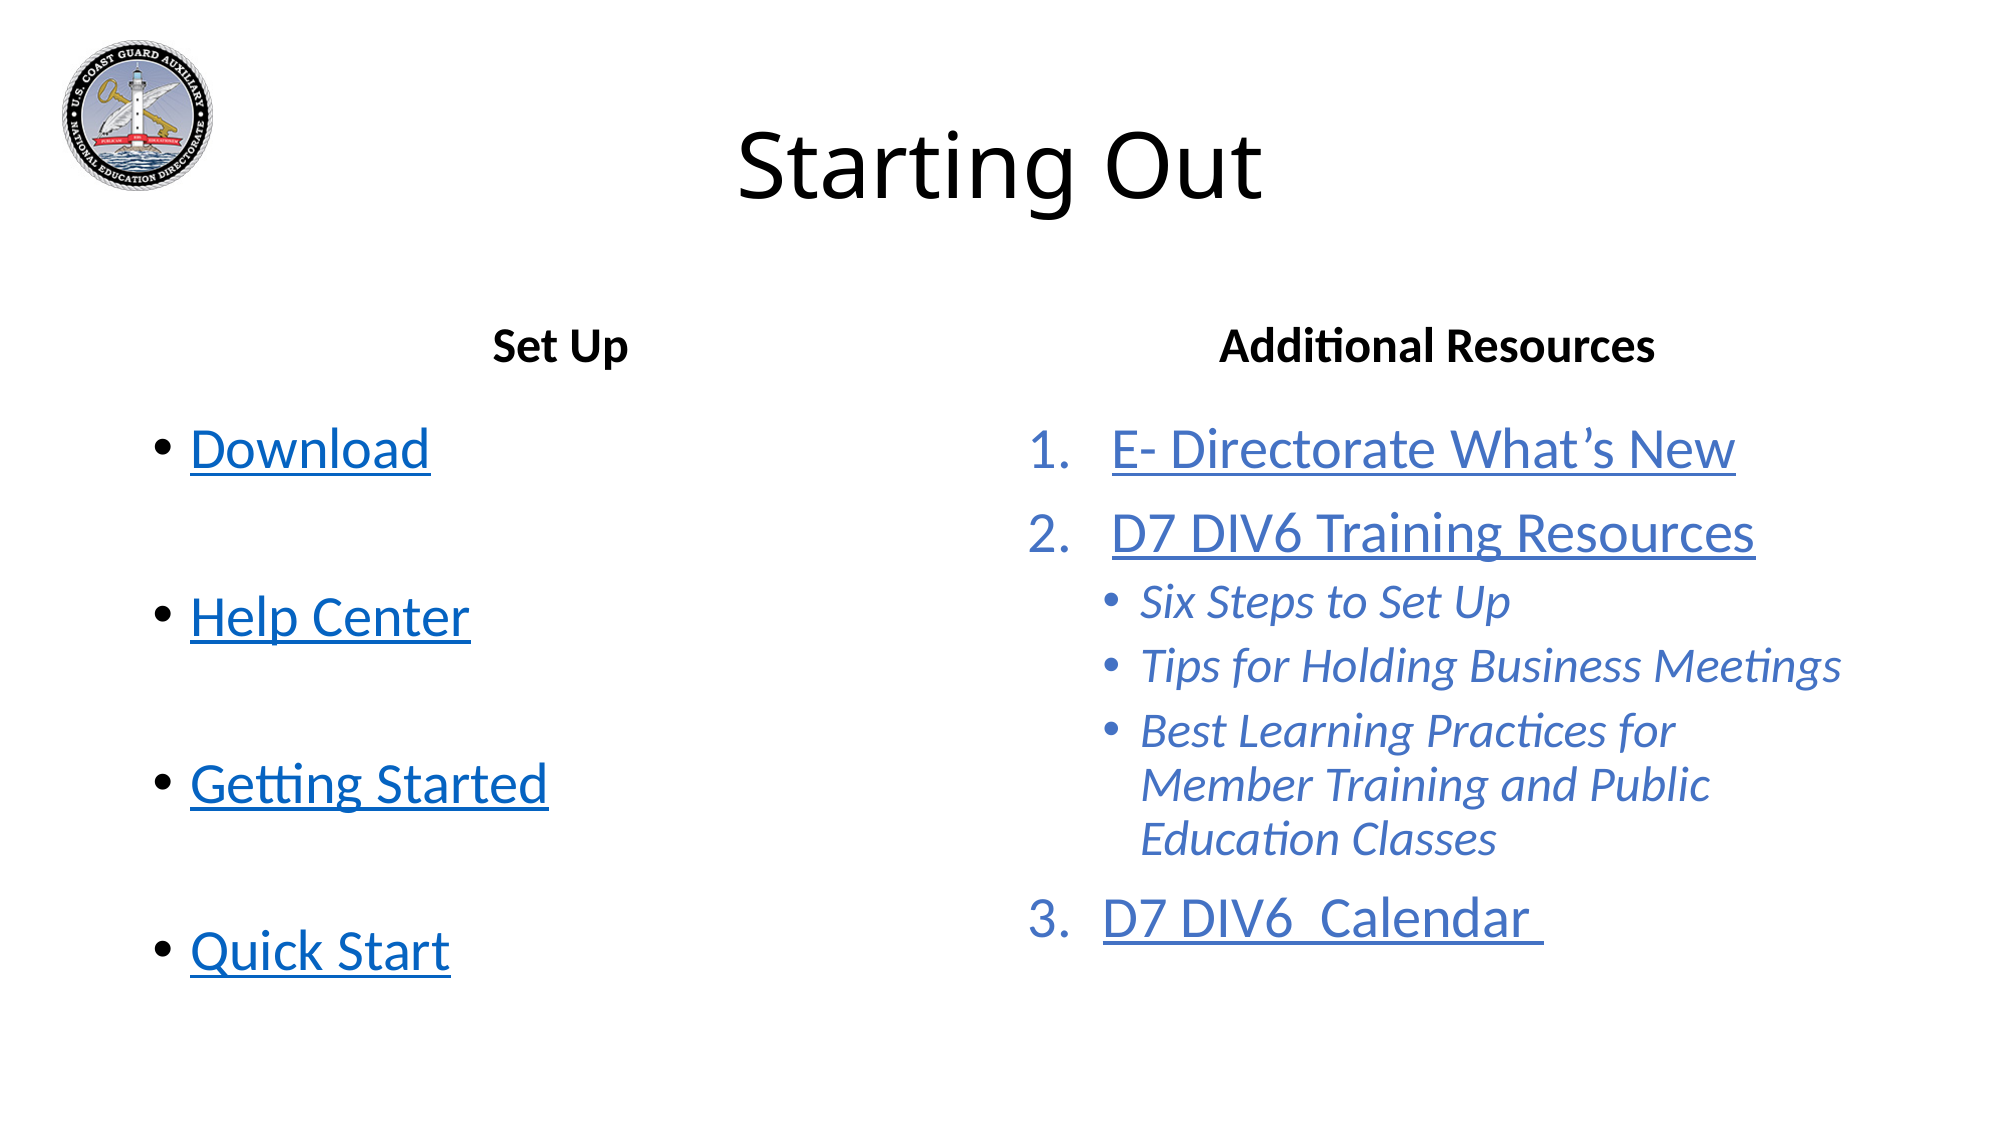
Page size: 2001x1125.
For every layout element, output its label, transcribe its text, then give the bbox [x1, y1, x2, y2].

list E- Directorate What’s New D7 DIV6 Training Resources Six Steps to Set Up Tips for Holding Business Meetings Best Learning Practices for Member Training and Public Education Classes D7 DIV6 Calendar [1012, 410, 1863, 1016]
list Additional Resources [1012, 275, 1863, 381]
list Set Up [137, 275, 984, 381]
title Starting Out [137, 59, 1863, 278]
picture [62, 40, 213, 191]
list Download Help Center Getting Started Quick Start [137, 410, 984, 1016]
